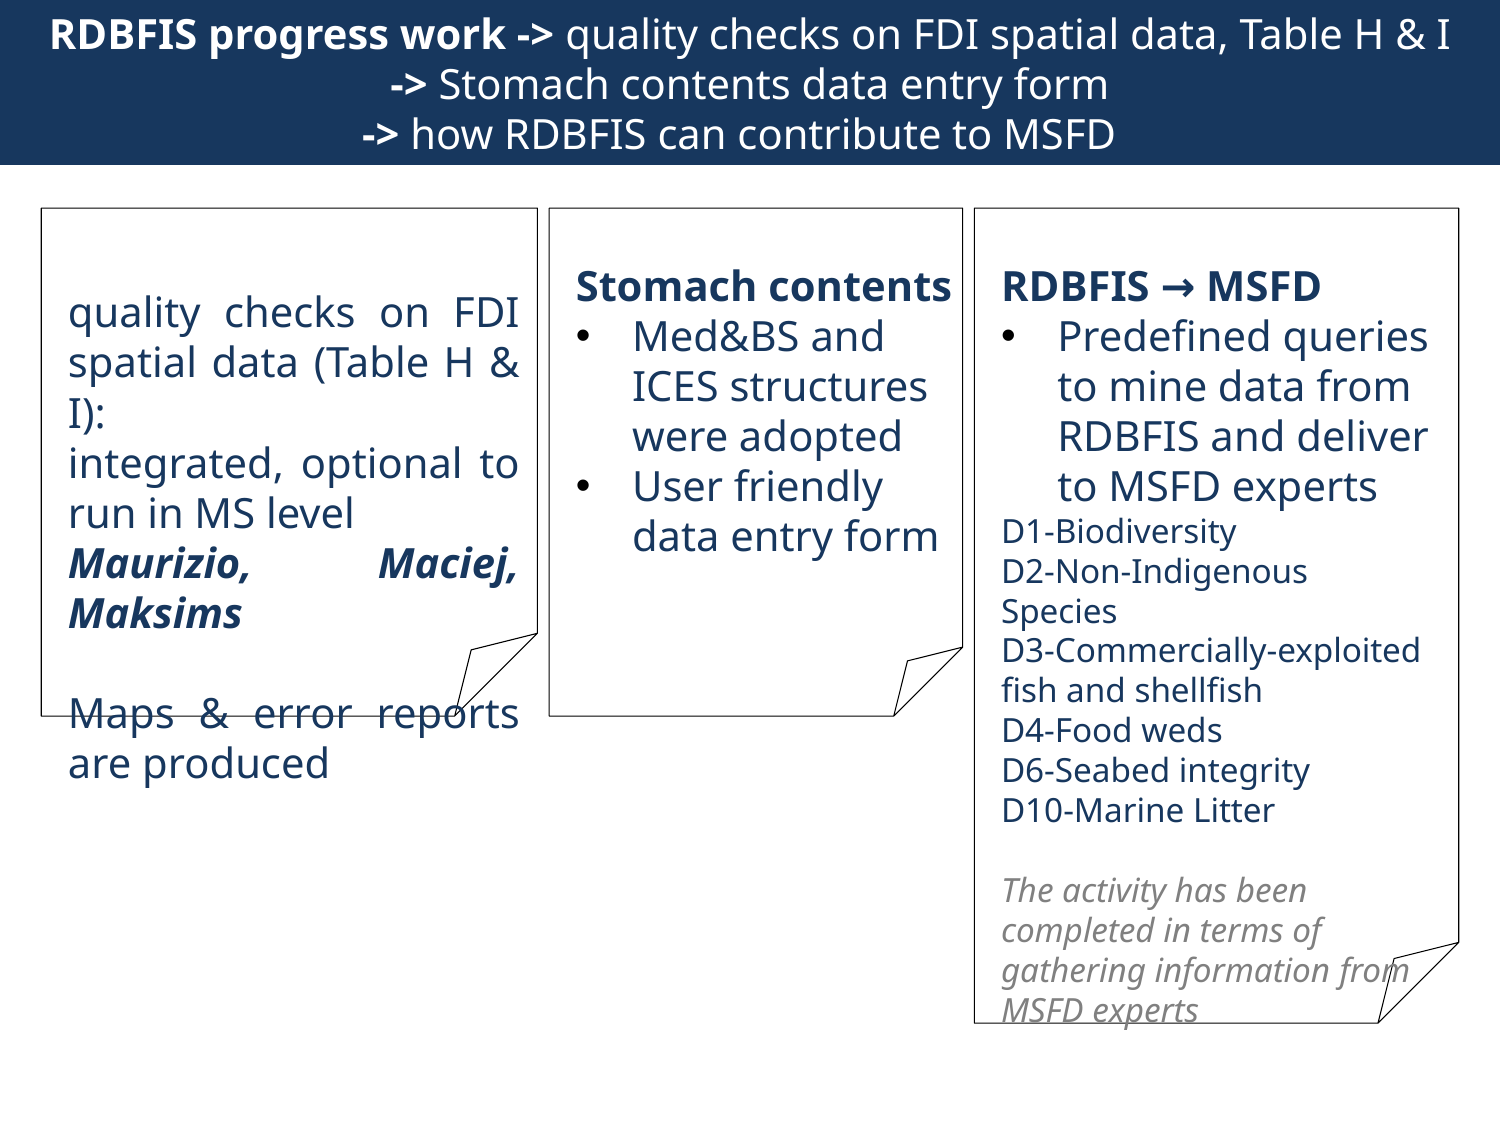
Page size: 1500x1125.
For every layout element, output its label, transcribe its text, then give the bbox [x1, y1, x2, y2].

text_box [972, 205, 1461, 1026]
text_box RDBFIS → MSFD Predefined queries to mine data from RDBFIS and deliver to MSFD experts D1-Biodiversity D2-Non-Indigenous Species D3-Commercially-exploited fish and shellfish D4-Food weds D6-Seabed integrity D10-Marine Litter The activity has been completed in terms of gathering information from MSFD experts [986, 252, 1447, 1037]
text_box RDBFIS progress work -> quality checks on FDI spatial data, Table H & I -> Stomach contents data entry form -> how RDBFIS can contribute to MSFD [0, 0, 1500, 165]
text_box Stomach contents Med&BS and ICES structures were adopted User friendly data entry form [561, 252, 972, 568]
text_box [547, 206, 965, 719]
text_box quality checks on FDI spatial data (Table H & I): integrated, optional to run in MS level Maurizio, Maciej, Maksims Maps & error reports are produced [53, 278, 535, 794]
text_box [39, 206, 540, 719]
